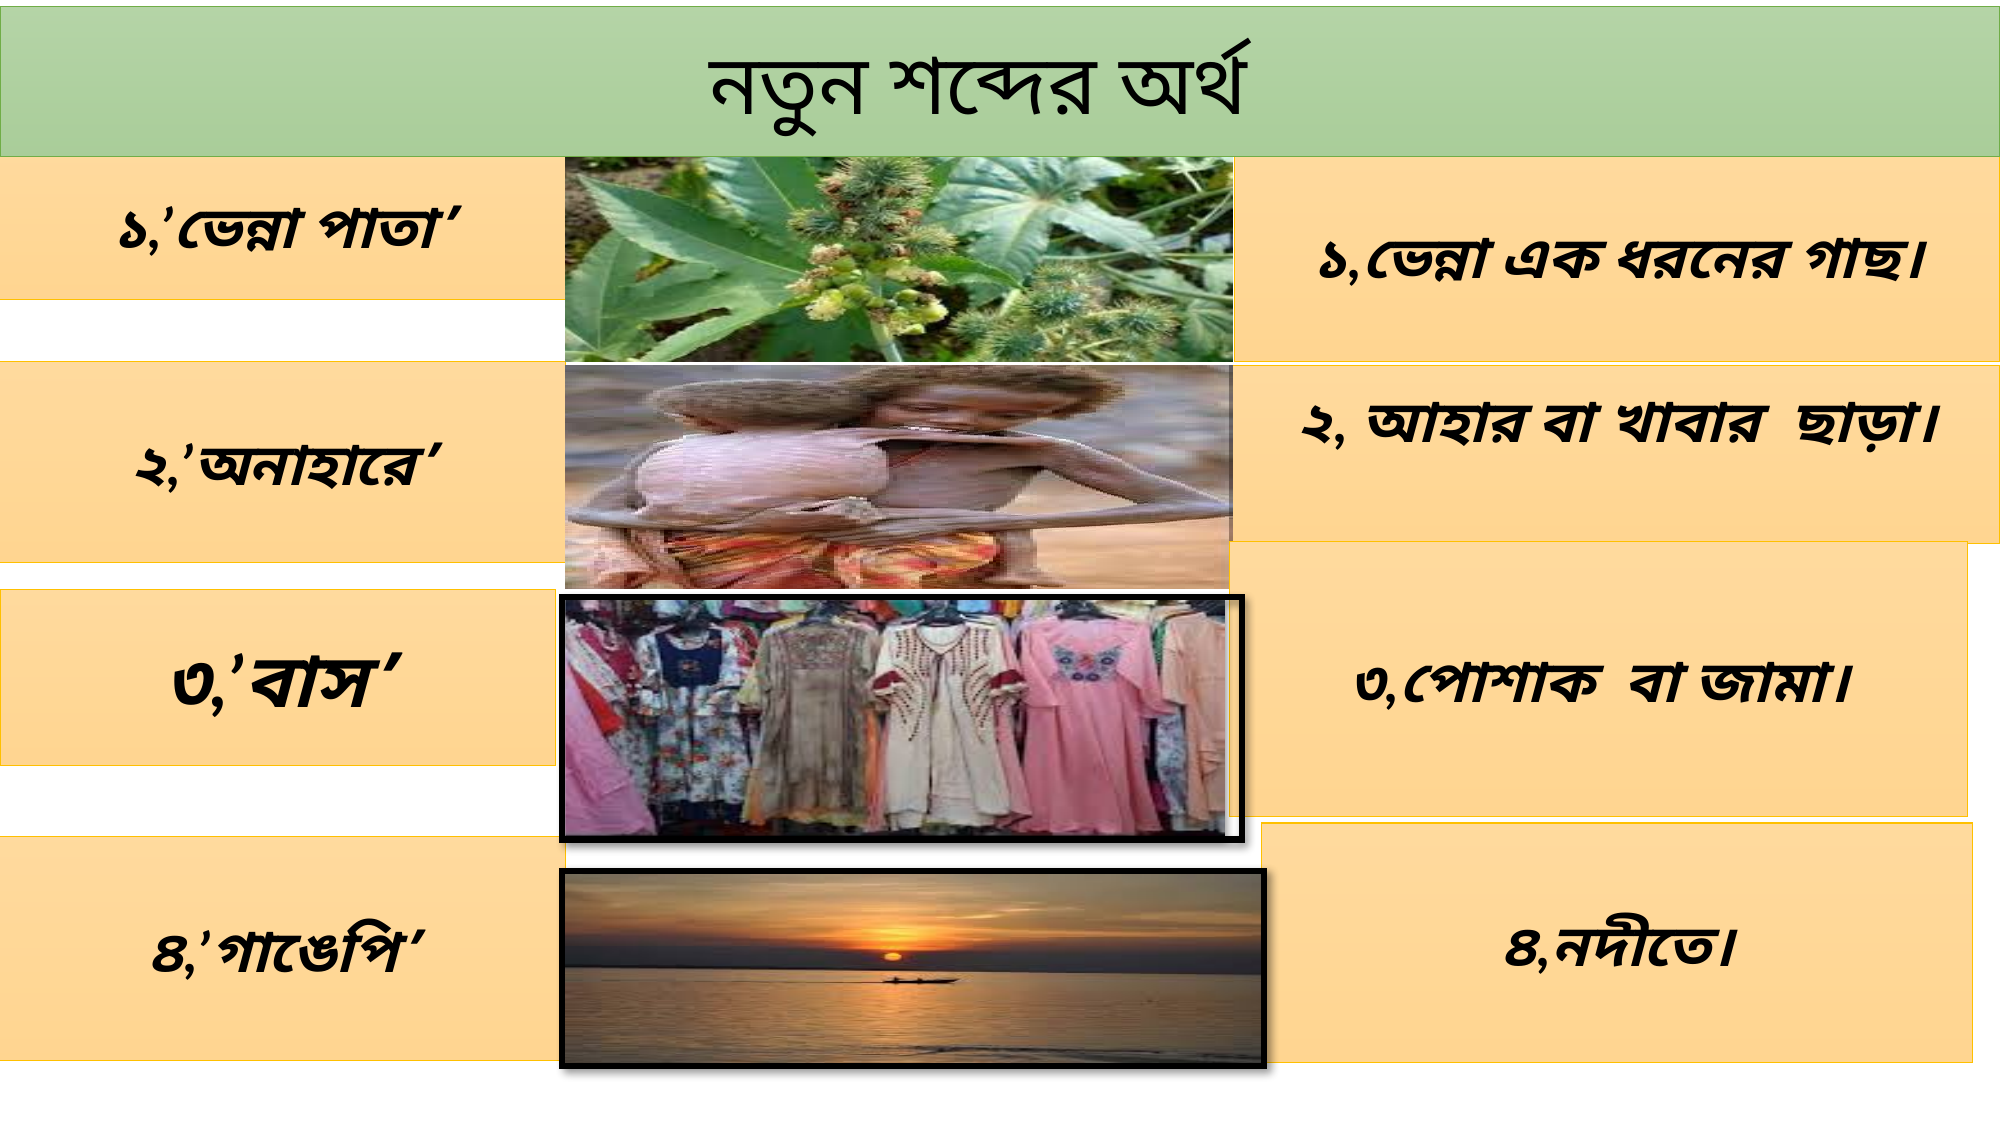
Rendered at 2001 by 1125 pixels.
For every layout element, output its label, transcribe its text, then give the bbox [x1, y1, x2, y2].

picture [565, 134, 1233, 362]
text_box ১,’ভেন্না পাতা’ [0, 157, 565, 300]
text_box ৪,’গাঙেপি’ [0, 836, 566, 1061]
picture [565, 365, 1233, 589]
picture [565, 600, 1239, 837]
text_box ২, আহার বা খাবার ছাড়া। [1233, 365, 2000, 544]
text_box ৩,পোশাক বা জামা। [1229, 541, 1968, 817]
text_box নতুন শব্দের অর্থ [0, 6, 2000, 157]
text_box ২,’অনাহারে’ [0, 361, 566, 563]
text_box ৪,নদীতে। [1261, 822, 1973, 1063]
picture [565, 874, 1262, 1063]
text_box ৩,’বাস’ [0, 589, 556, 766]
text_box ১,ভেন্না এক ধরনের গাছ। [1234, 157, 2000, 362]
